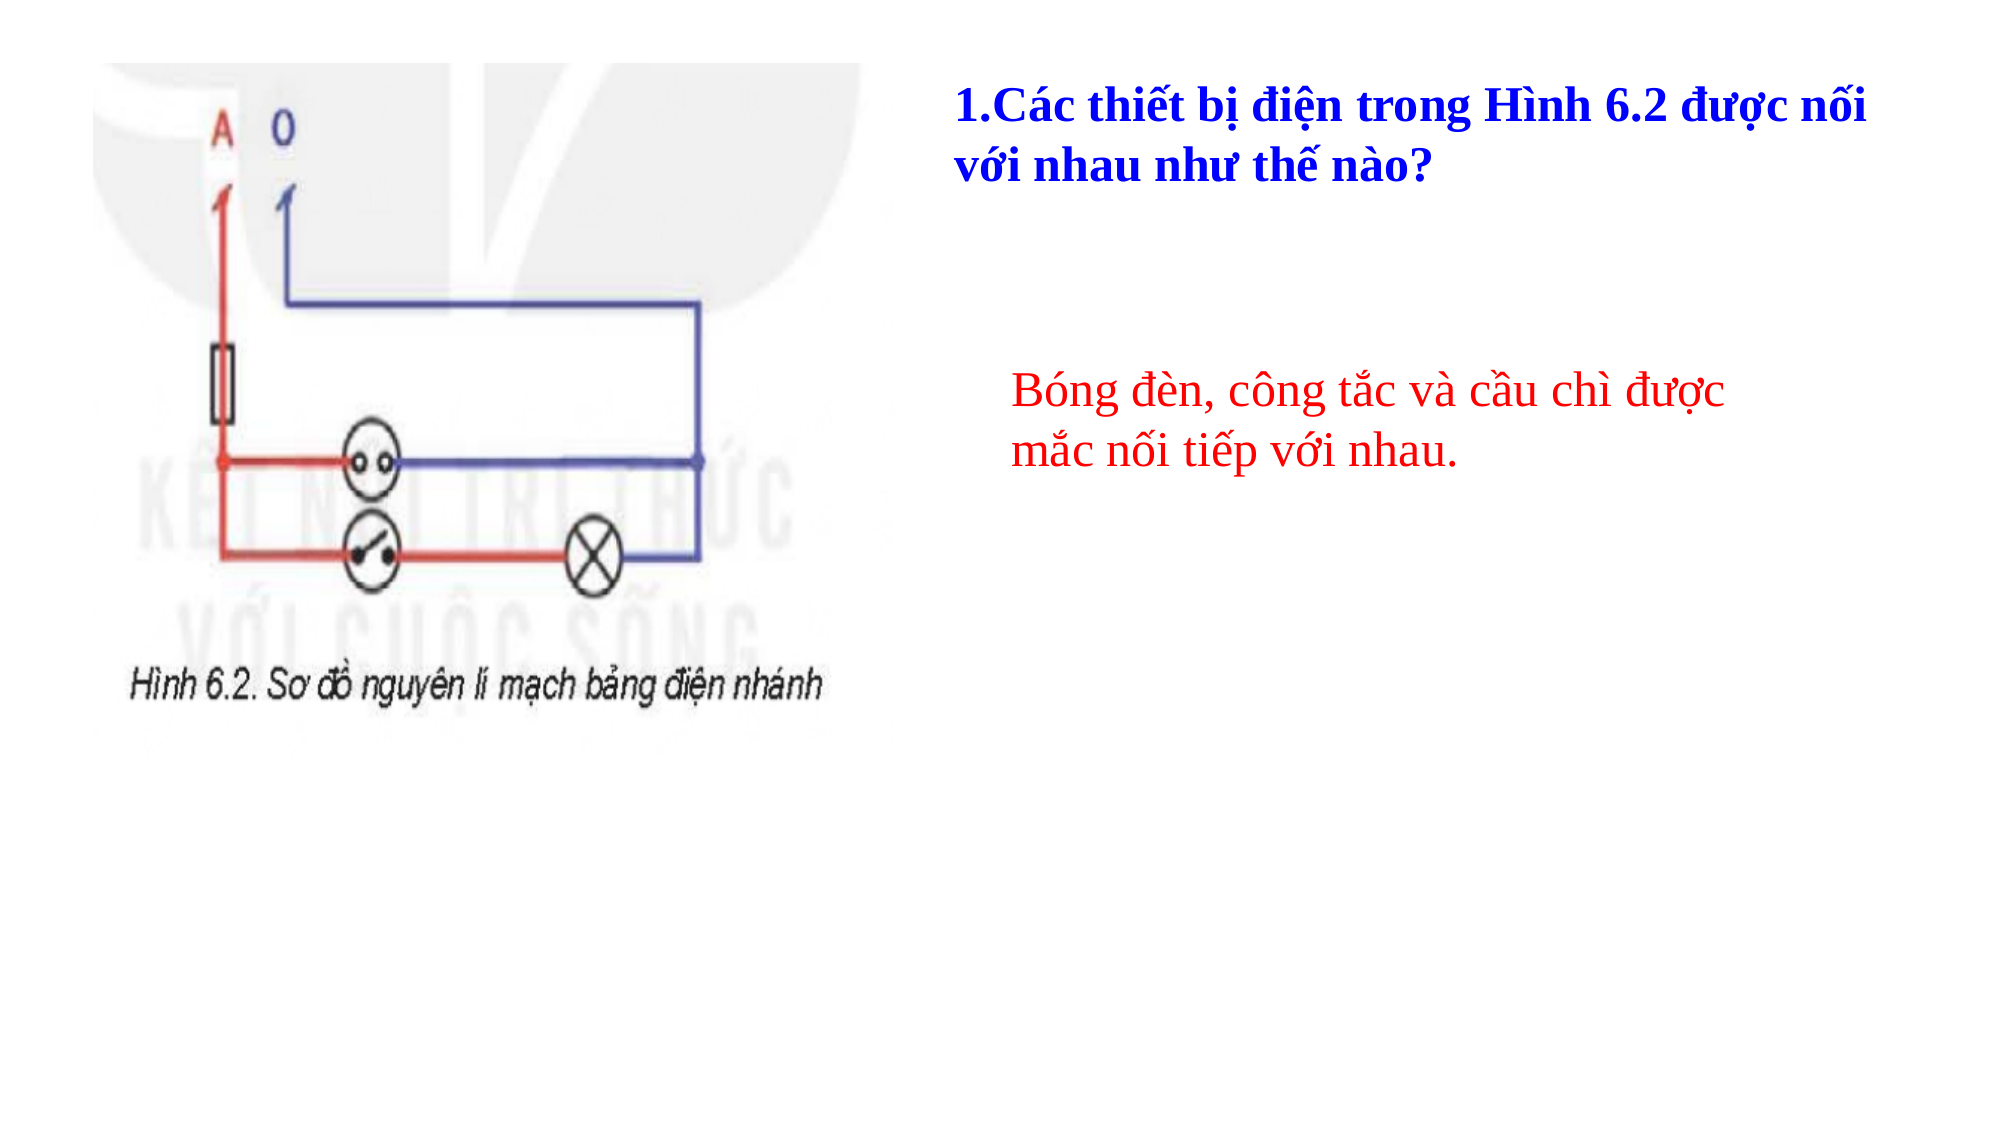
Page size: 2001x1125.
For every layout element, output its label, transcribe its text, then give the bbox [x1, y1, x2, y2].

text_box Bóng đèn, công tắc và cầu chì được mắc nối tiếp với nhau. [996, 349, 1811, 485]
picture [93, 63, 894, 772]
text_box 1.Các thiết bị điện trong Hình 6.2 được nối với nhau như thế nào? [939, 63, 1940, 199]
